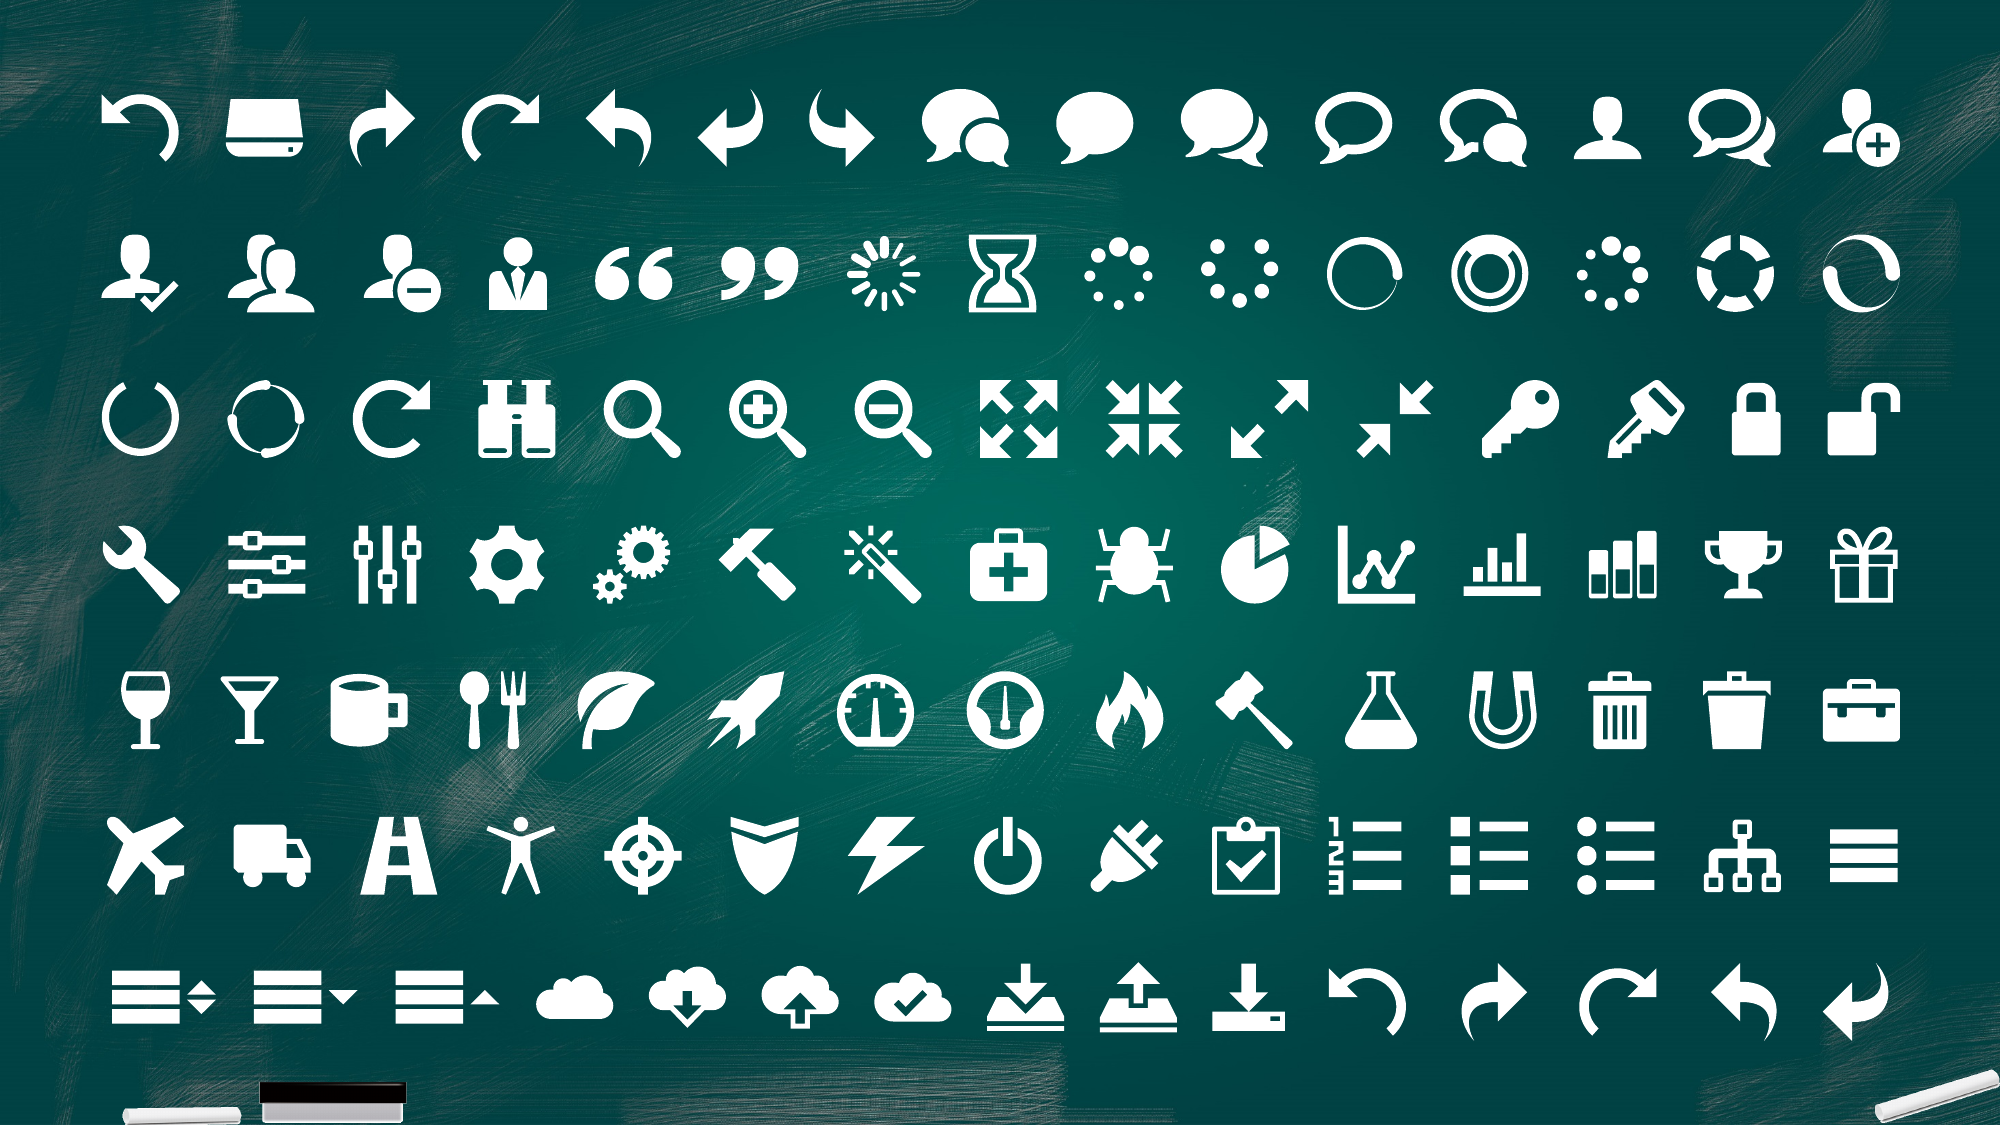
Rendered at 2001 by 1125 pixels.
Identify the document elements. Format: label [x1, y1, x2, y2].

text_box [1822, 963, 1889, 1041]
text_box [1637, 530, 1657, 599]
text_box [1822, 234, 1900, 313]
text_box [1827, 382, 1901, 456]
text_box [1585, 249, 1596, 260]
text_box [228, 531, 306, 551]
text_box [764, 247, 799, 300]
text_box [617, 525, 671, 580]
text_box [1451, 234, 1529, 313]
text_box [809, 88, 875, 167]
text_box [1731, 382, 1781, 456]
text_box [987, 1026, 1065, 1031]
text_box [1577, 816, 1597, 837]
text_box [1724, 116, 1776, 167]
text_box [101, 382, 179, 456]
text_box [1469, 671, 1537, 750]
text_box [1003, 816, 1013, 856]
text_box [1479, 821, 1528, 832]
text_box [697, 88, 763, 167]
text_box [1624, 288, 1639, 303]
text_box [1221, 535, 1289, 604]
text_box [459, 671, 490, 750]
text_box [101, 234, 179, 313]
text_box [107, 816, 185, 895]
text_box [1352, 821, 1402, 832]
text_box [1703, 819, 1781, 893]
text_box [729, 380, 807, 458]
text_box [718, 528, 796, 601]
text_box [1753, 266, 1774, 302]
text_box [966, 671, 1044, 750]
text_box [1576, 269, 1588, 281]
picture [0, 0, 2000, 1125]
text_box [478, 380, 556, 458]
text_box [486, 816, 556, 895]
text_box [1212, 963, 1285, 1031]
text_box [1399, 380, 1434, 415]
text_box [1439, 88, 1518, 162]
text_box [1109, 237, 1129, 257]
text_box [980, 380, 1058, 458]
text_box [968, 234, 1037, 313]
text_box [102, 525, 180, 604]
text_box [1450, 875, 1470, 895]
text_box [1606, 880, 1655, 890]
text_box [849, 530, 864, 546]
text_box [360, 816, 438, 895]
text_box [1463, 586, 1541, 596]
text_box [1830, 526, 1898, 603]
text_box [1352, 850, 1402, 861]
text_box [1483, 123, 1527, 167]
text_box [1099, 998, 1177, 1023]
text_box [1084, 270, 1096, 282]
text_box [1095, 526, 1173, 603]
text_box [965, 123, 1009, 167]
text_box [330, 673, 408, 747]
text_box [377, 525, 398, 604]
text_box [761, 965, 839, 1029]
text_box [847, 235, 921, 311]
text_box [1473, 567, 1483, 582]
text_box [1231, 423, 1265, 458]
text_box [707, 671, 785, 750]
text_box [220, 676, 279, 744]
text_box [1232, 293, 1247, 308]
text_box [1180, 88, 1254, 158]
text_box [1254, 283, 1269, 299]
text_box [1601, 236, 1621, 256]
text_box [638, 247, 673, 300]
text_box [1116, 962, 1161, 1004]
text_box [1091, 248, 1106, 263]
text_box [1632, 267, 1649, 283]
text_box [227, 234, 315, 313]
text_box [253, 970, 358, 1024]
text_box [1259, 525, 1290, 560]
text_box [1606, 850, 1655, 861]
text_box [1328, 816, 1339, 837]
text_box [1479, 880, 1528, 890]
text_box [1487, 547, 1498, 582]
text_box [1328, 870, 1344, 895]
text_box [1830, 848, 1898, 863]
text_box [1105, 380, 1183, 458]
text_box [1450, 846, 1470, 866]
text_box [1584, 289, 1597, 302]
text_box [227, 380, 305, 458]
text_box [1604, 297, 1618, 311]
text_box [363, 234, 441, 313]
text_box [1622, 245, 1641, 264]
text_box [585, 88, 652, 167]
text_box [1573, 96, 1642, 160]
text_box [111, 970, 216, 1024]
text_box [1210, 283, 1225, 299]
text_box [603, 380, 681, 458]
text_box [1090, 819, 1164, 892]
text_box [395, 970, 500, 1024]
text_box [1711, 963, 1777, 1041]
text_box [1577, 846, 1597, 866]
text_box [1579, 968, 1657, 1036]
text_box [730, 816, 799, 838]
text_box [604, 816, 682, 895]
text_box [1263, 261, 1279, 277]
text_box [1703, 671, 1771, 696]
text_box [648, 966, 726, 1028]
text_box [1328, 841, 1344, 866]
text_box [1093, 291, 1104, 302]
text_box [1450, 816, 1470, 837]
text_box [731, 831, 798, 895]
text_box [878, 530, 893, 546]
text_box [1588, 671, 1652, 750]
text_box [1479, 850, 1528, 861]
text_box [1716, 295, 1754, 312]
text_box [1337, 525, 1416, 604]
text_box [1352, 880, 1402, 890]
text_box [1606, 821, 1655, 832]
text_box [1327, 237, 1403, 310]
text_box [868, 525, 874, 536]
text_box [349, 88, 416, 167]
text_box [1607, 380, 1685, 458]
text_box [489, 237, 547, 310]
text_box [1704, 531, 1782, 599]
text_box [1215, 671, 1293, 750]
text_box [1328, 968, 1406, 1036]
text_box [1516, 533, 1527, 582]
text_box [1217, 116, 1268, 167]
text_box [844, 549, 854, 555]
text_box [1129, 245, 1149, 266]
text_box [353, 525, 373, 604]
text_box [1212, 816, 1280, 895]
text_box [1134, 291, 1145, 302]
text_box [847, 816, 925, 895]
text_box [1142, 271, 1153, 281]
text_box [469, 525, 545, 604]
text_box [501, 671, 526, 750]
text_box [987, 997, 1065, 1022]
text_box [228, 579, 306, 599]
text_box [1577, 875, 1597, 895]
text_box [595, 247, 629, 300]
text_box [1482, 380, 1560, 458]
text_box [225, 99, 303, 138]
text_box [836, 673, 915, 747]
text_box [854, 380, 932, 458]
text_box [1700, 235, 1731, 262]
text_box [1210, 239, 1225, 254]
text_box [970, 528, 1048, 602]
text_box [974, 827, 1042, 895]
text_box [1096, 671, 1164, 750]
text_box [1822, 88, 1900, 167]
text_box [1461, 963, 1528, 1041]
text_box [1356, 423, 1391, 458]
text_box [1740, 235, 1771, 262]
text_box [593, 569, 627, 604]
text_box [1315, 91, 1393, 164]
text_box [1707, 695, 1766, 750]
text_box [1613, 540, 1633, 599]
text_box [536, 975, 614, 1019]
text_box [1345, 671, 1418, 750]
text_box [1254, 239, 1269, 254]
text_box [121, 671, 170, 750]
text_box [1822, 679, 1900, 742]
text_box [101, 94, 179, 162]
text_box [849, 559, 864, 575]
text_box [1056, 91, 1134, 164]
text_box [352, 380, 430, 458]
text_box [921, 88, 1000, 162]
text_box [401, 525, 422, 604]
text_box [228, 555, 306, 575]
text_box [874, 972, 952, 1022]
text_box [1588, 550, 1609, 599]
text_box [577, 671, 655, 750]
text_box [1830, 867, 1898, 883]
text_box [233, 824, 311, 888]
text_box [1003, 963, 1048, 1005]
text_box [1113, 300, 1124, 310]
text_box [861, 543, 922, 604]
text_box [225, 142, 303, 157]
text_box [1830, 829, 1898, 844]
text_box [1696, 266, 1718, 302]
text_box [1099, 1027, 1177, 1033]
text_box [461, 94, 539, 162]
text_box [1688, 88, 1761, 158]
text_box [721, 247, 755, 300]
text_box [1502, 562, 1512, 582]
text_box [1201, 261, 1216, 277]
text_box [1274, 380, 1309, 415]
